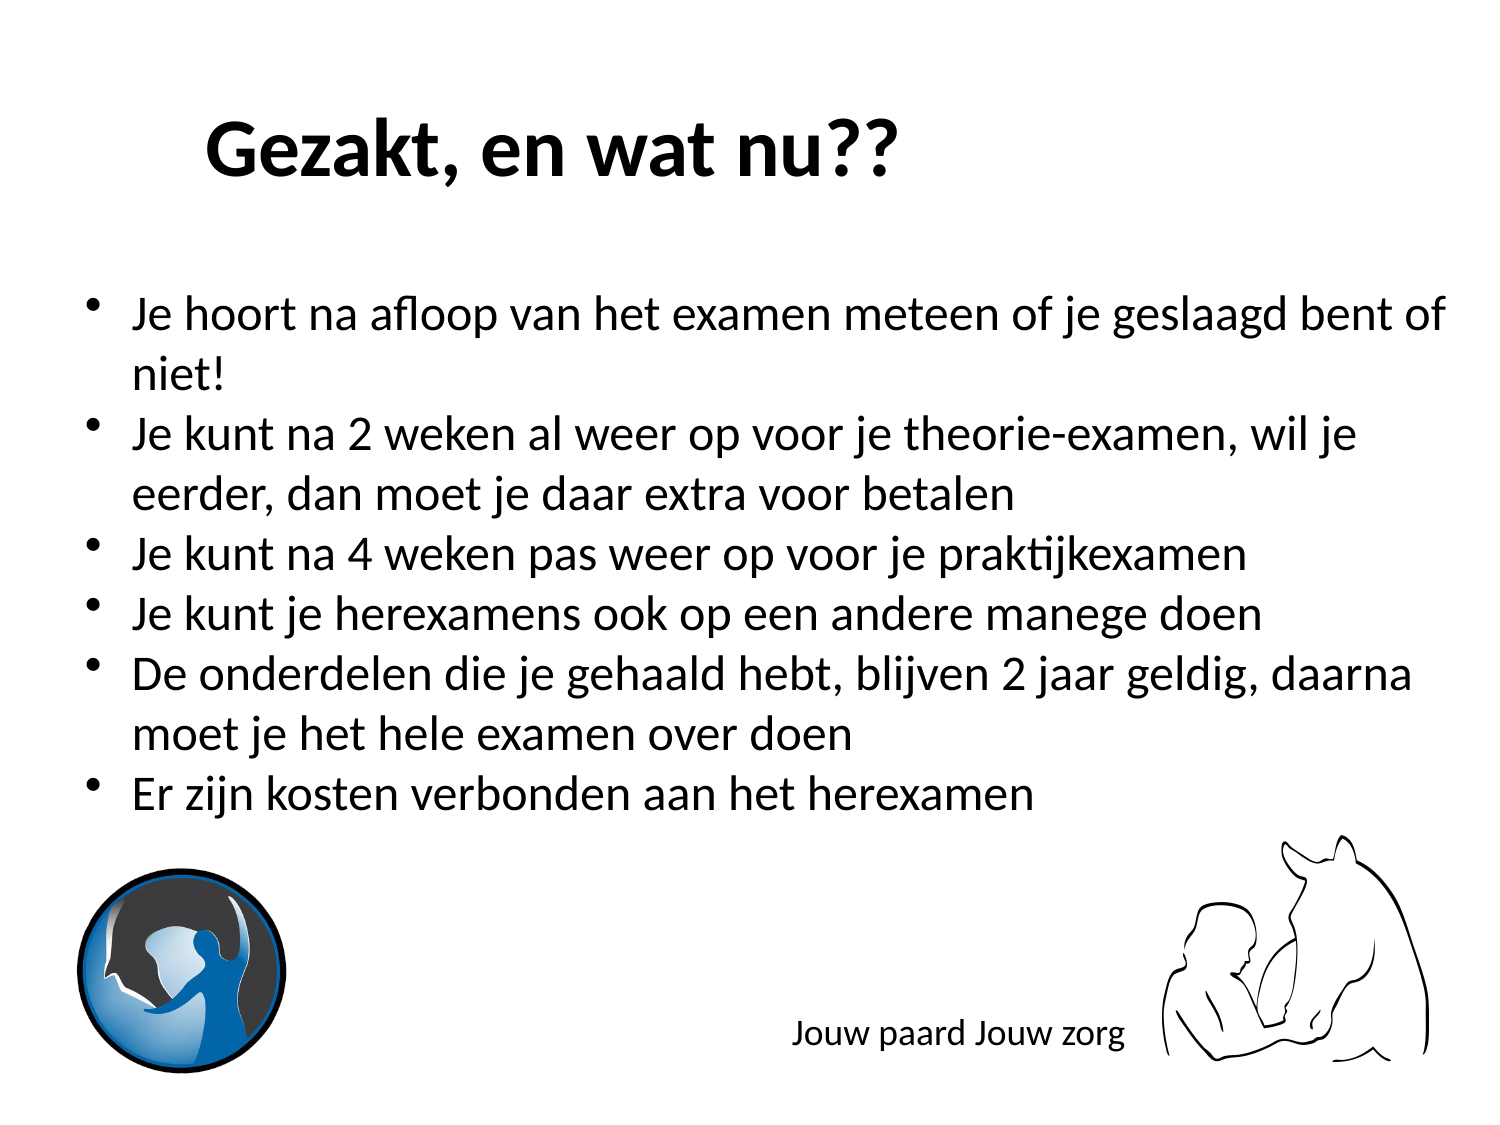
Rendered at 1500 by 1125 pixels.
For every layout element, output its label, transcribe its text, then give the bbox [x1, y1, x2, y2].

text_box Gezakt, en wat nu?? [190, 85, 1193, 201]
text_box Je hoort na afloop van het examen meteen of je geslaagd bent of niet! Je kunt na 2 weken al weer op voor je theorie-examen, wil je eerder, dan moet je daar extra voor betalen Je kunt na 4 weken pas weer op voor je praktijkexamen Je kunt je herexamens ook op een andere manege doen De onderdelen die je gehaald hebt, blijven 2 jaar geldig, daarna moet je het hele examen over doen Er zijn kosten verbonden aan het herexamen [70, 273, 1465, 829]
picture [69, 860, 293, 1081]
picture [1162, 835, 1429, 1062]
text_box Jouw paard Jouw zorg [777, 1001, 1141, 1061]
